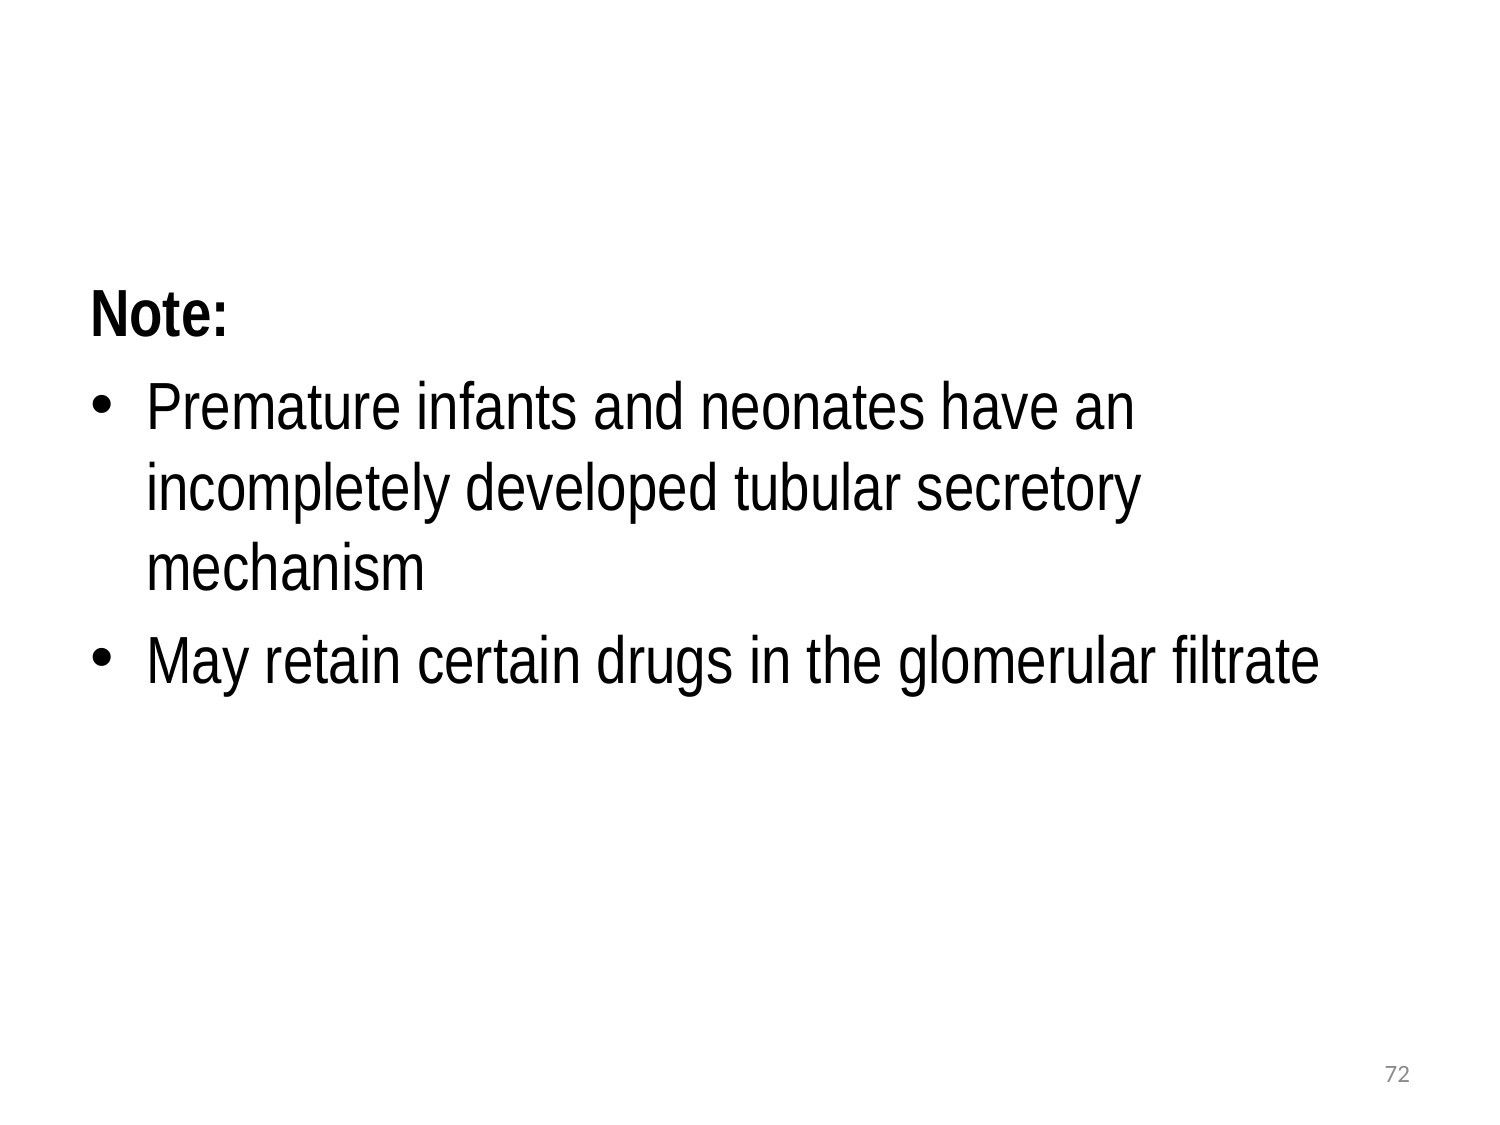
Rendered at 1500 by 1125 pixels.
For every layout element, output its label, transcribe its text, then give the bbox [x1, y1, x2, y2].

list Note: Premature infants and neonates have an incompletely developed tubular secretory mechanism May retain certain drugs in the glomerular filtrate [75, 262, 1425, 1005]
slide_number 72 [1074, 1042, 1425, 1103]
